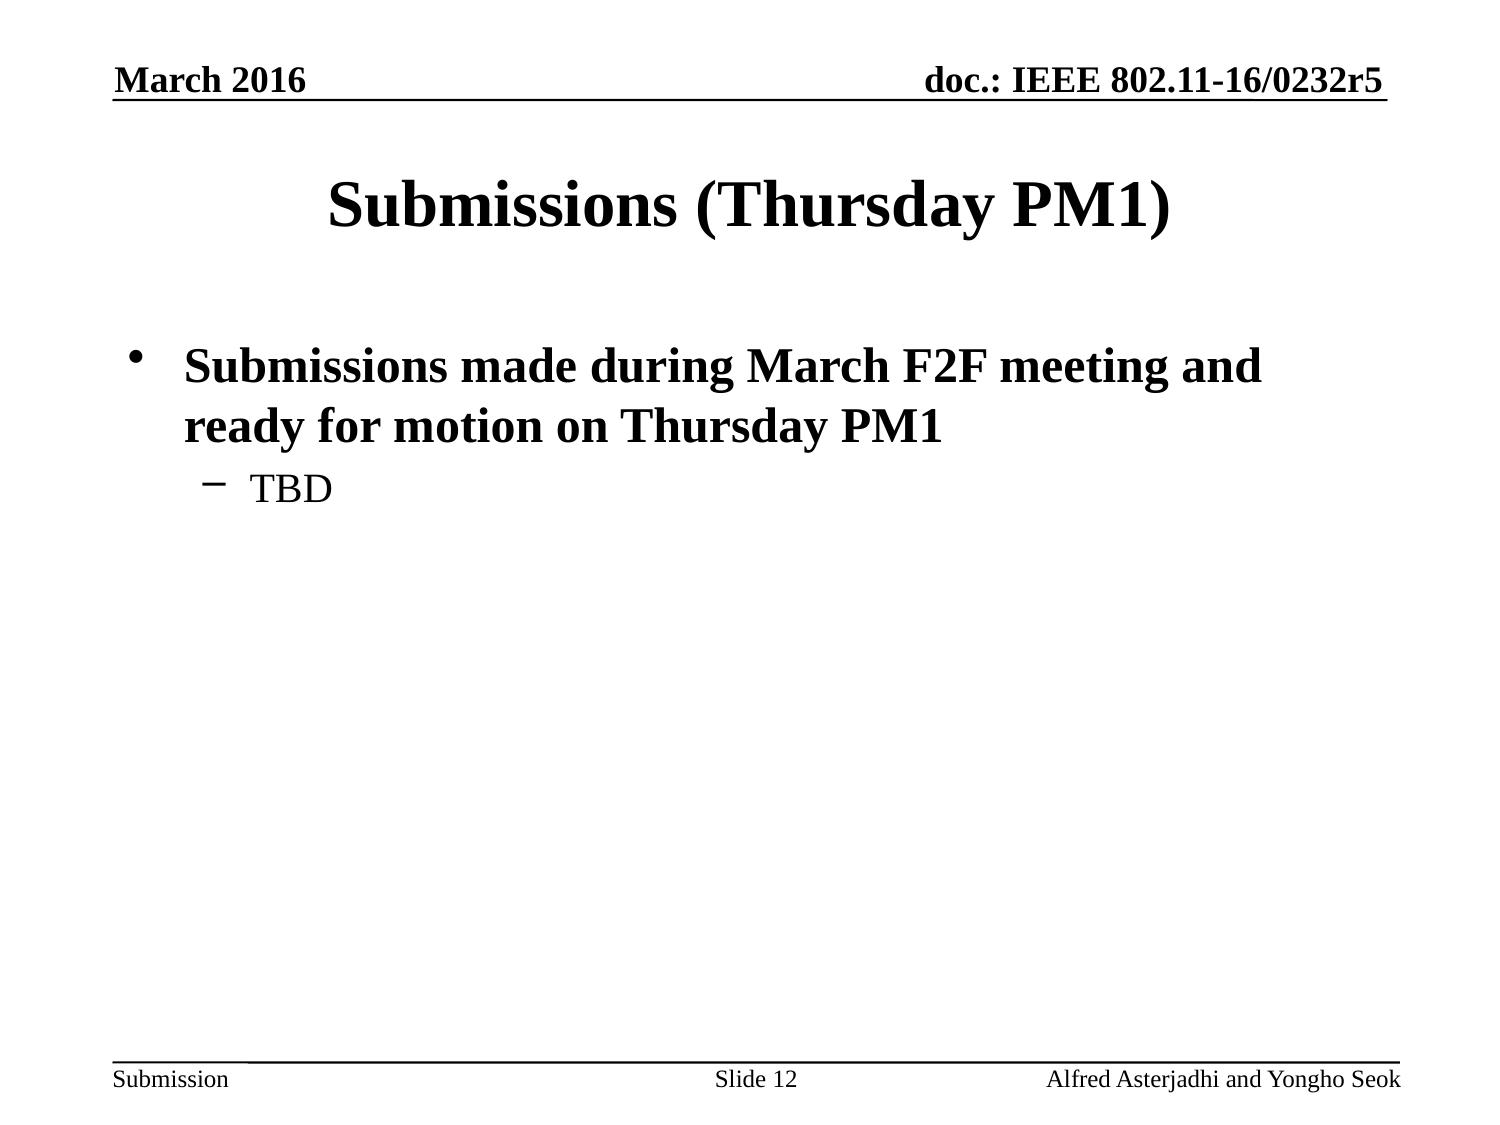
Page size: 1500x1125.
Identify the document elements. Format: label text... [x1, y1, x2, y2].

footer Alfred Asterjadhi and Yongho Seok [1041, 1061, 1402, 1093]
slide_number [114, 54, 309, 101]
slide_number Slide 12 [712, 1061, 800, 1093]
list Submissions made during March F2F meeting and ready for motion on Thursday PM1 TBD [112, 324, 1388, 1001]
title Submissions (Thursday PM1) [112, 112, 1388, 288]
